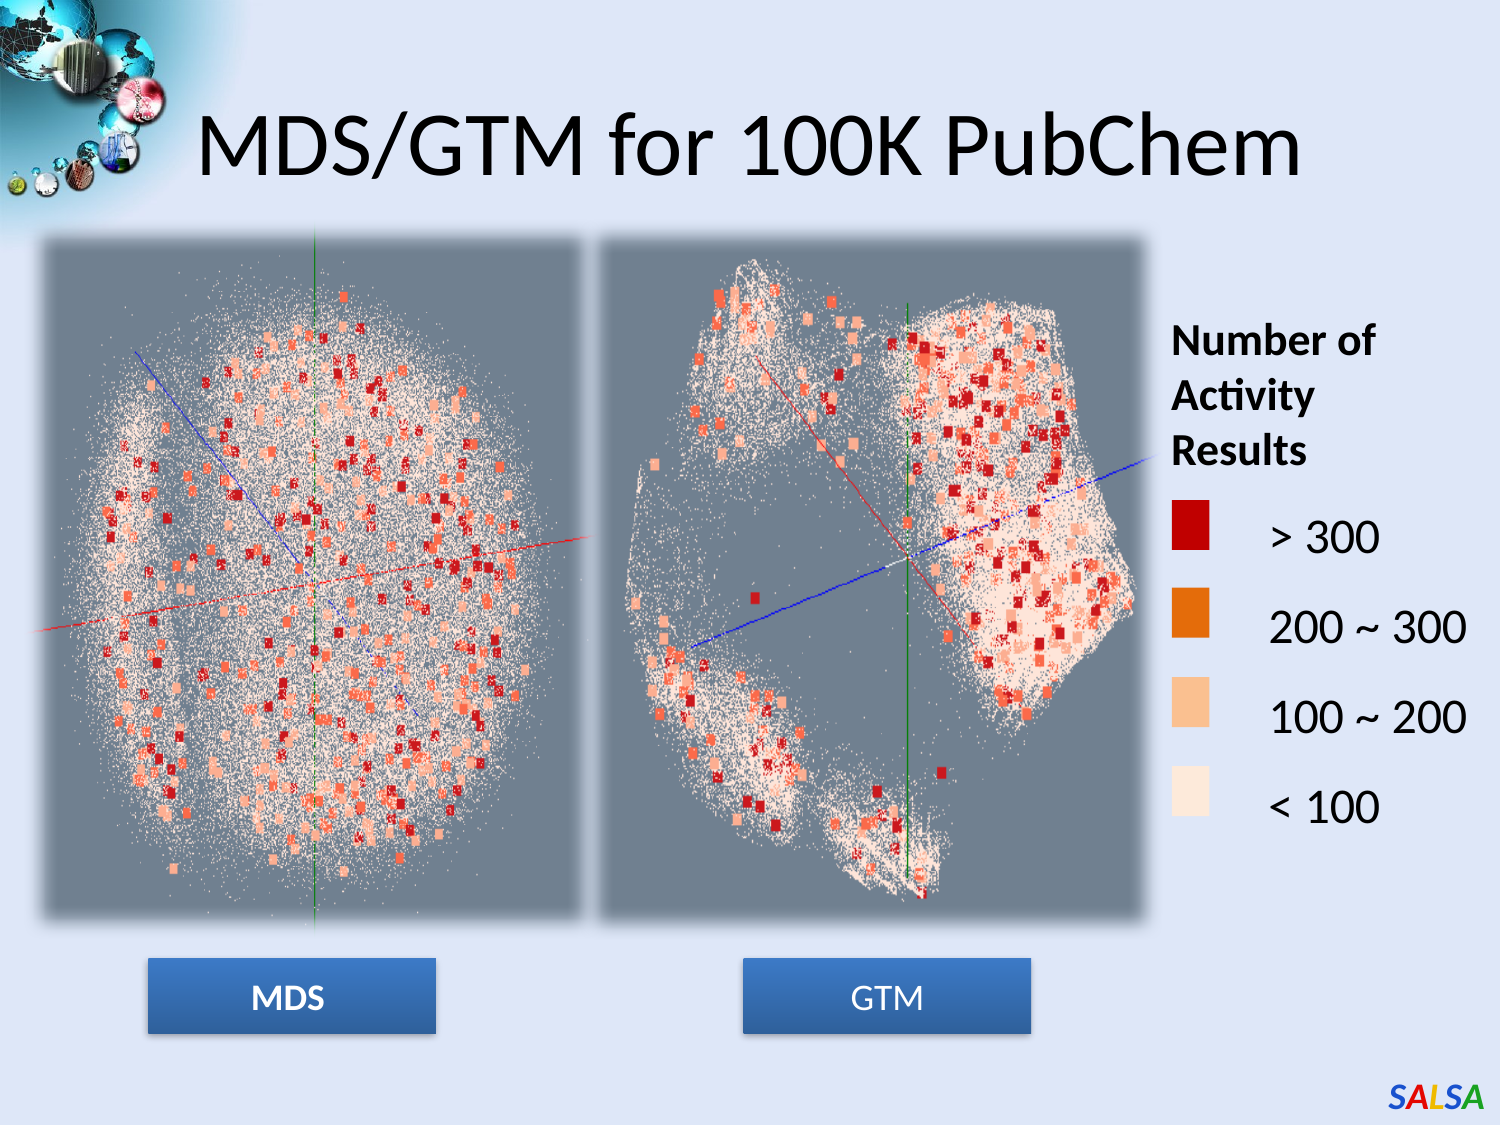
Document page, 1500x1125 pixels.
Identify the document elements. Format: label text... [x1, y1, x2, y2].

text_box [1171, 462, 1500, 839]
title MDS/GTM for 100K PubChem [75, 45, 1425, 233]
text_box MDS [148, 958, 436, 1034]
text_box Number of Activity Results [1166, 302, 1454, 463]
picture [0, 0, 1163, 940]
text_box GTM [743, 958, 1032, 1034]
